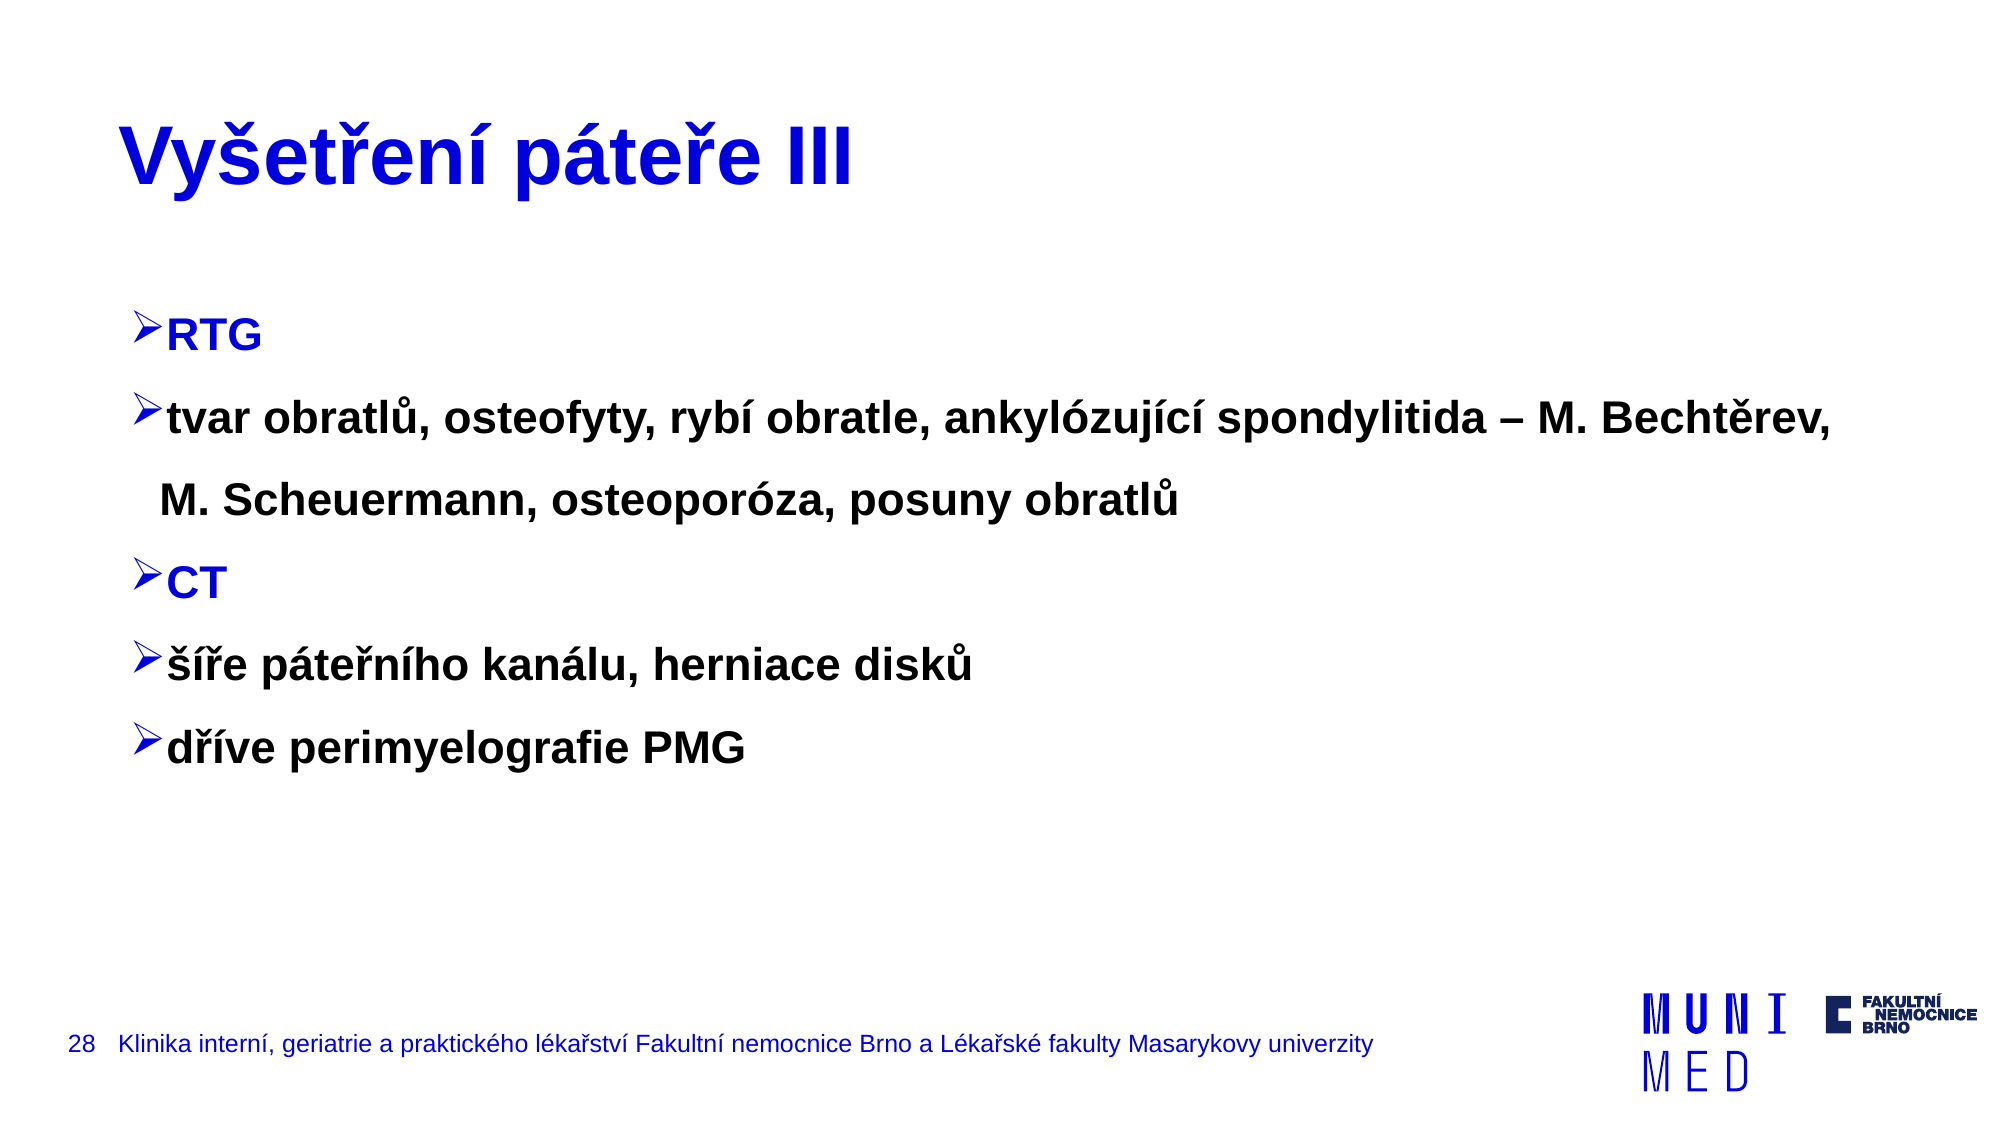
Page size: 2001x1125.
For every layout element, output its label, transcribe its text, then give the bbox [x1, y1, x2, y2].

title Vyšetření páteře III [118, 118, 1883, 193]
footer Klinika interní, geriatrie a praktického lékařství Fakultní nemocnice Brno a Lékařské fakulty Masarykovy univerzity [118, 1021, 1418, 1063]
slide_number 28 [67, 1021, 110, 1063]
list RTG tvar obratlů, osteofyty, rybí obratle, ankylózující spondylitida – M. Bechtěrev, M. Scheuermann, osteoporóza, posuny obratlů CT šíře páteřního kanálu, herniace disků dříve perimyelografie PMG [118, 277, 1883, 957]
